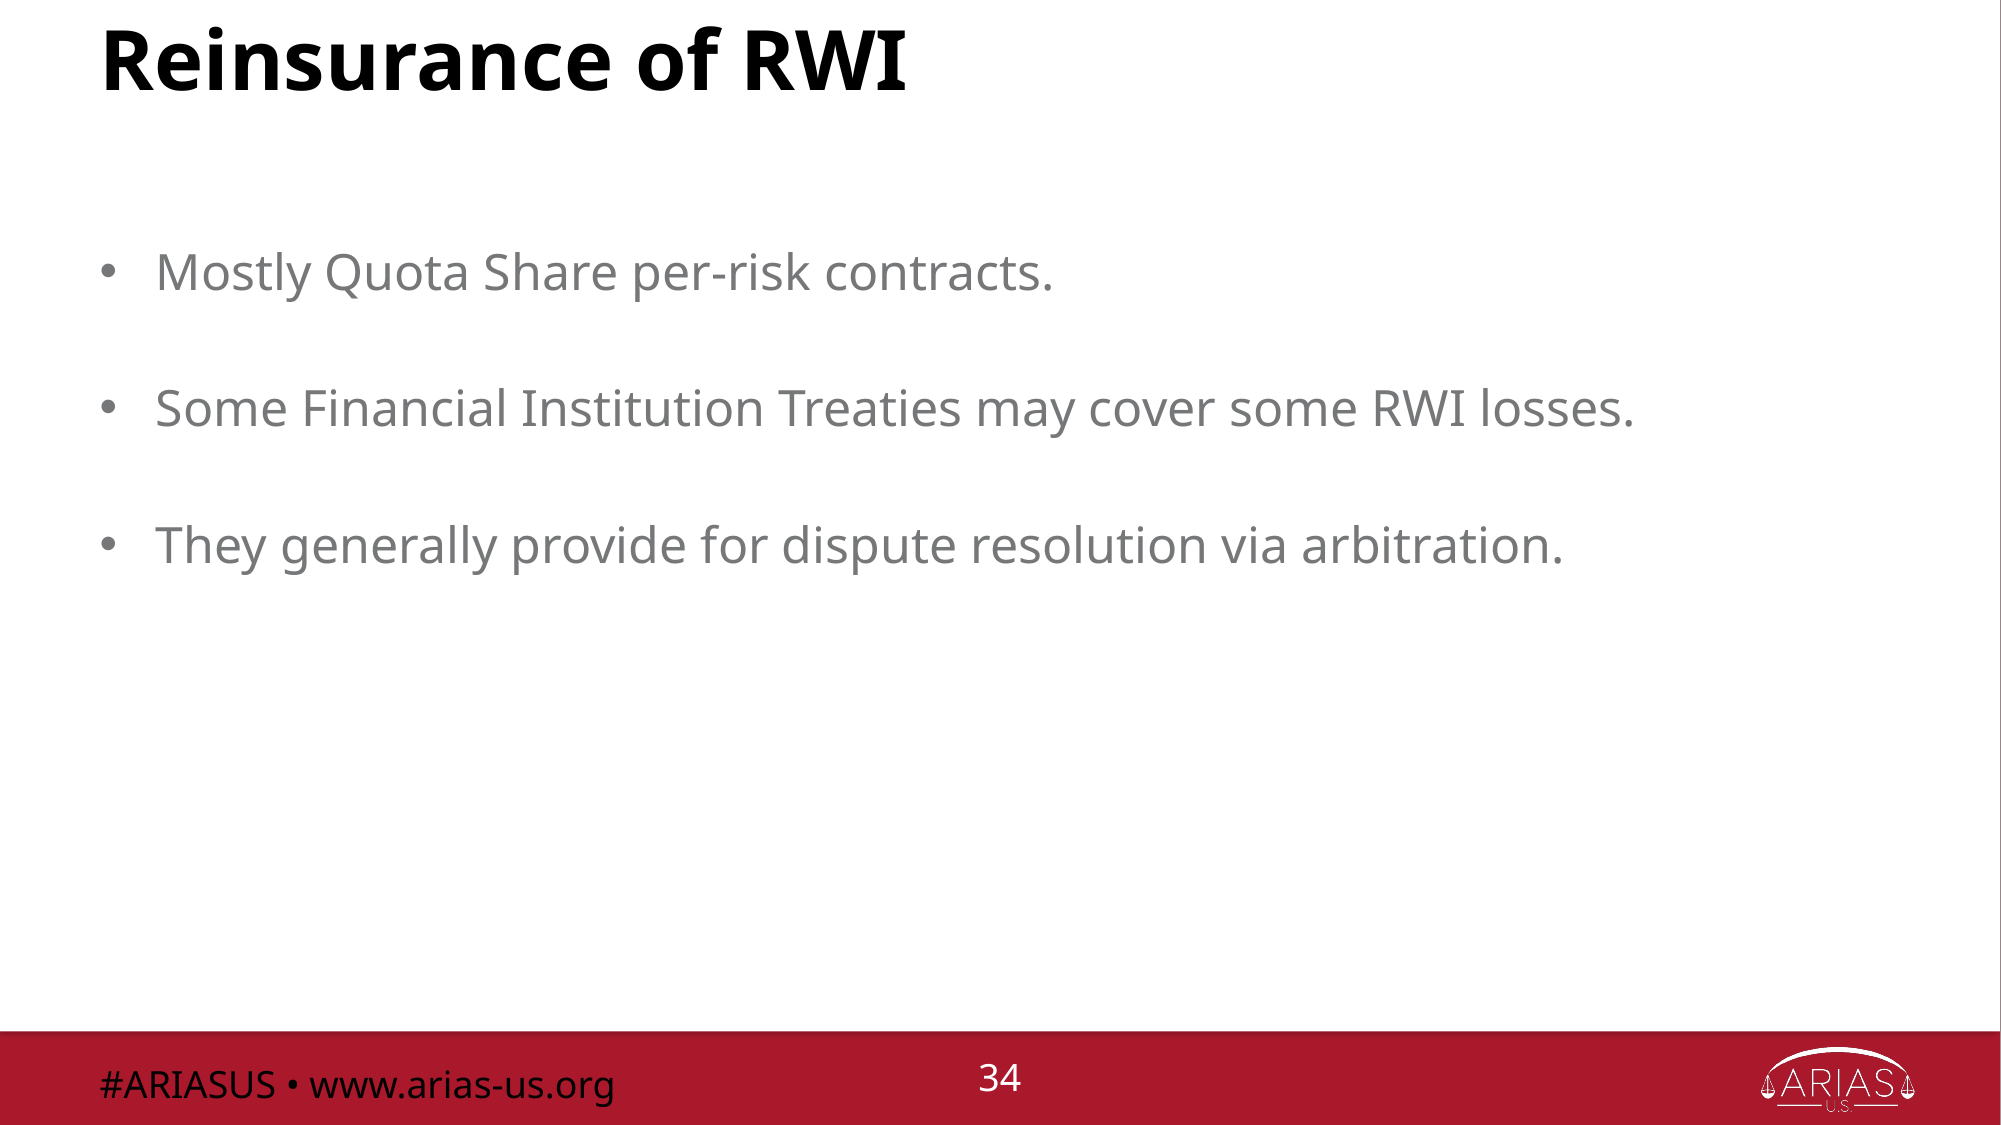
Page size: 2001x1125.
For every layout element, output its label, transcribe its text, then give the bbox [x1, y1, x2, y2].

list Mostly Quota Share per-risk contracts. Some Financial Institution Treaties may cover some RWI losses. They generally provide for dispute resolution via arbitration. [84, 232, 1883, 1035]
footer #ARIASUS • www.arias-us.org [84, 1042, 853, 1125]
picture [1759, 1044, 1916, 1114]
title Reinsurance of RWI [84, 0, 1916, 212]
